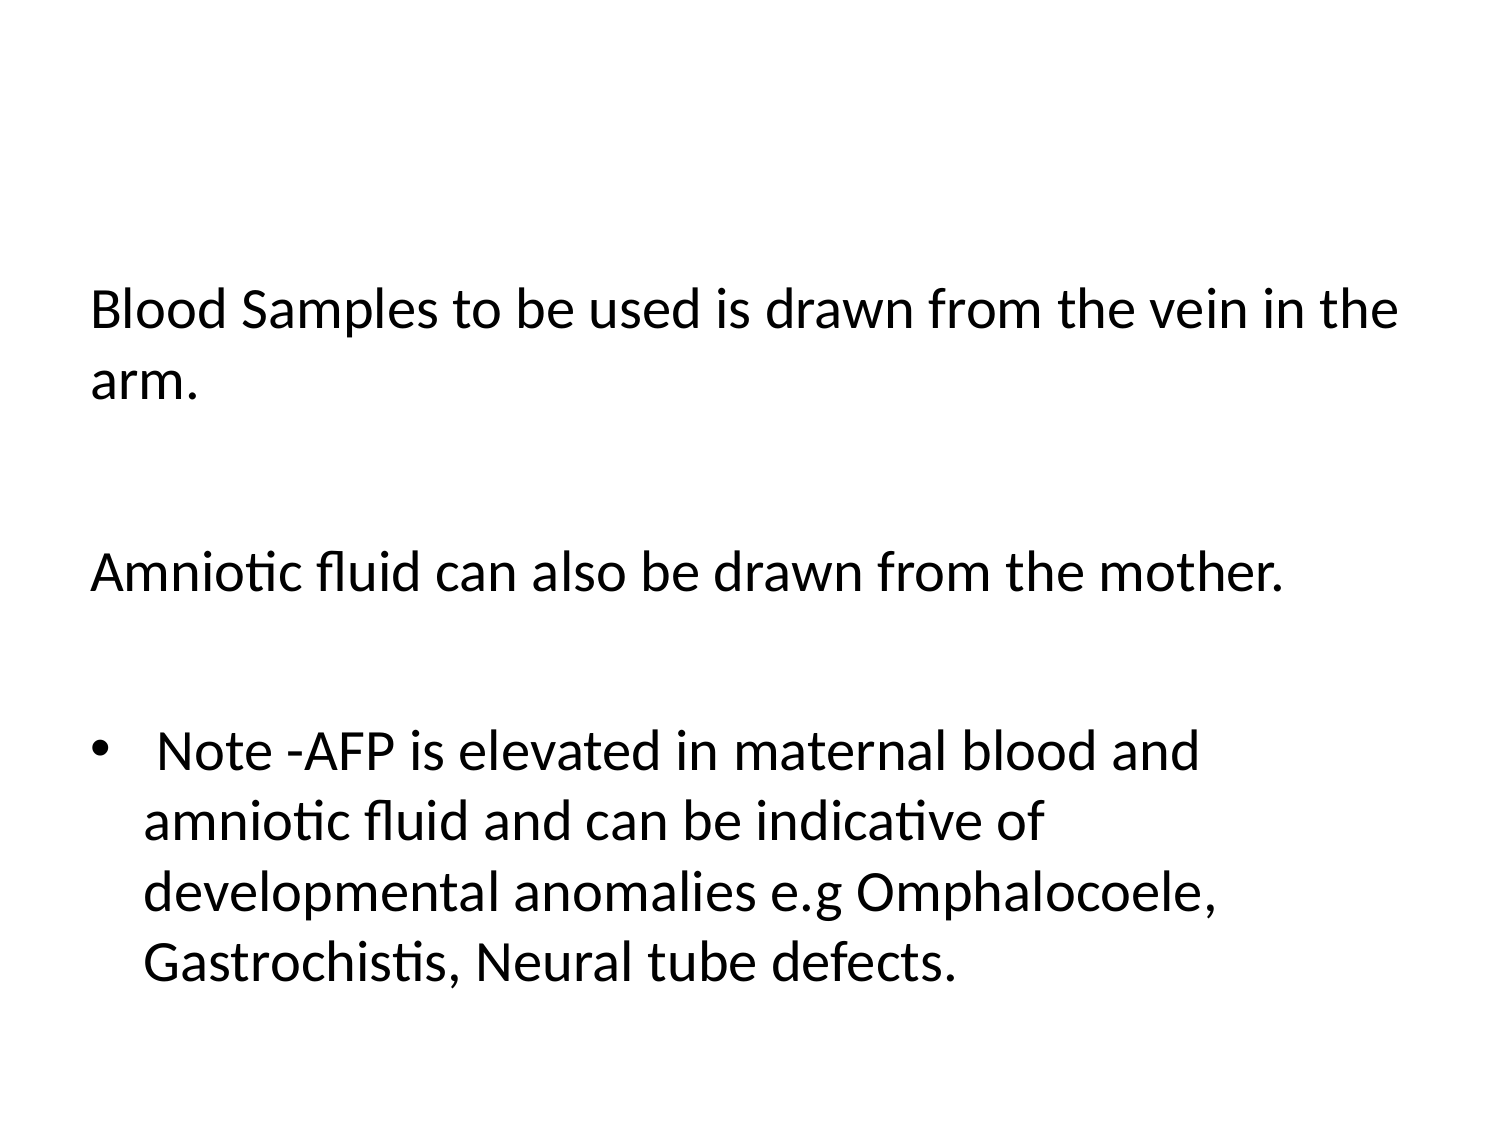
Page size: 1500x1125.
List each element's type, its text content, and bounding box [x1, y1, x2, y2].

list Blood Samples to be used is drawn from the vein in the arm. Amniotic fluid can also be drawn from the mother. Note -AFP is elevated in maternal blood and amniotic fluid and can be indicative of developmental anomalies e.g Omphalocoele, Gastrochistis, Neural tube defects. [75, 262, 1425, 1005]
